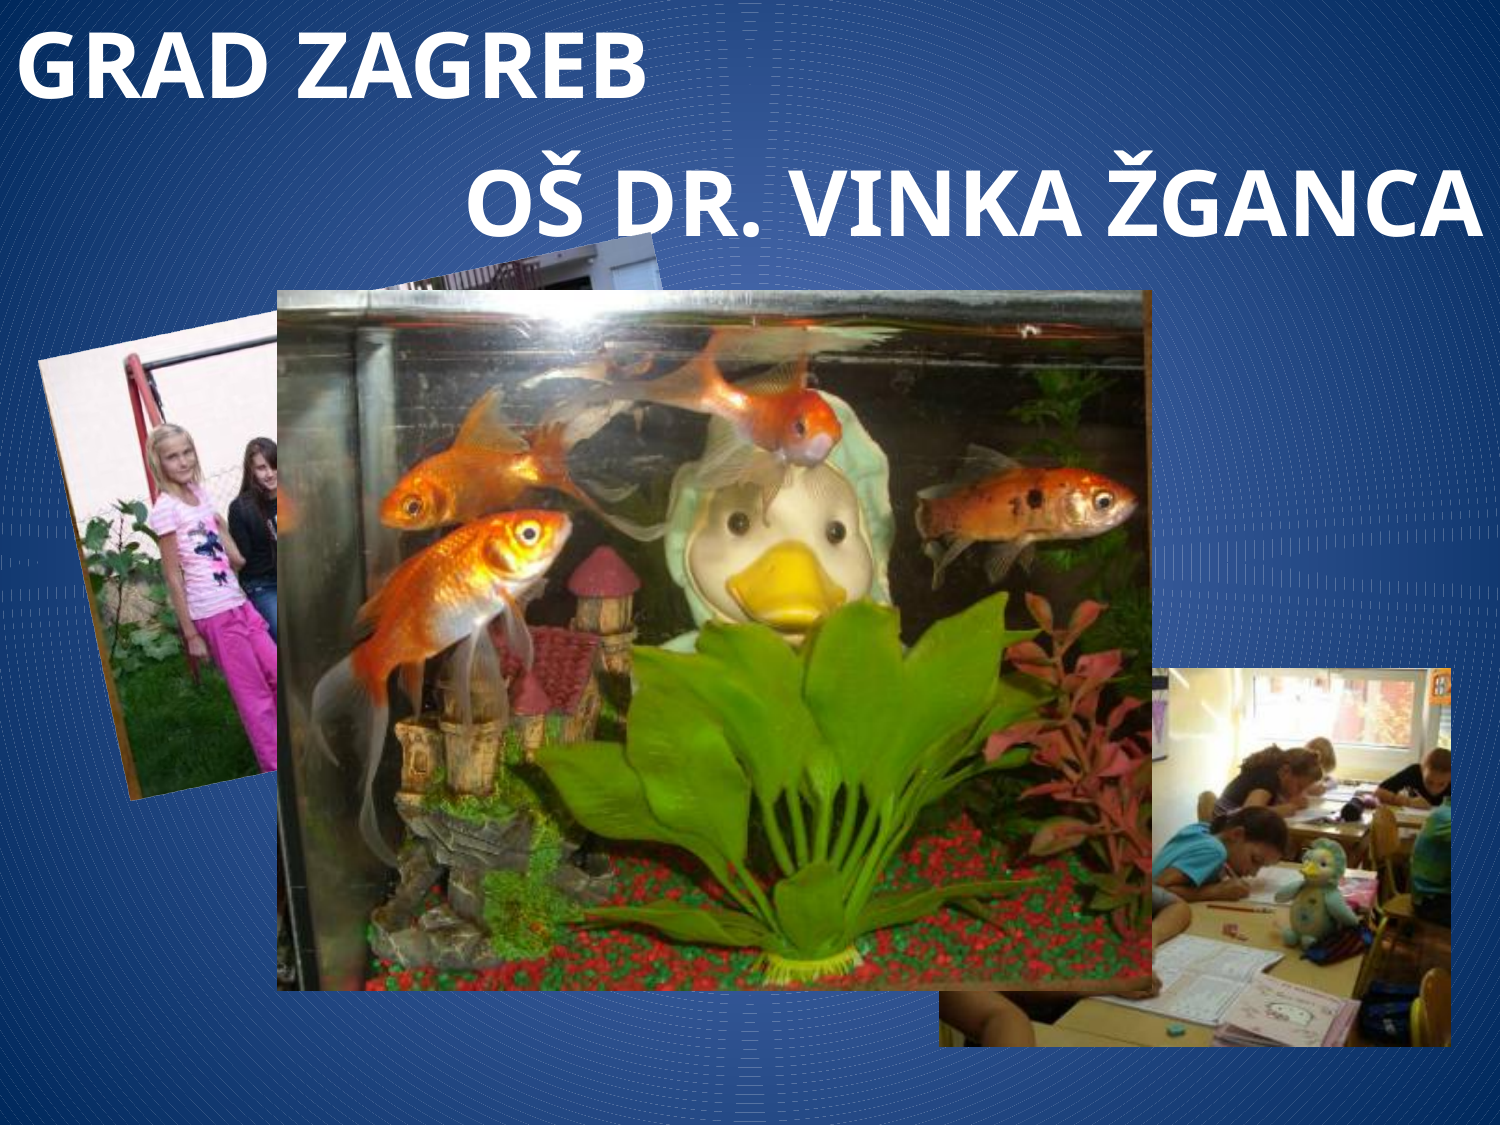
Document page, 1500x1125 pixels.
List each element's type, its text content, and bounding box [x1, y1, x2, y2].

text_box OŠ DR. VINKA ŽGANCA [149, 137, 1500, 325]
picture [39, 233, 1451, 1048]
text_box GRAD ZAGREB [0, 0, 833, 117]
